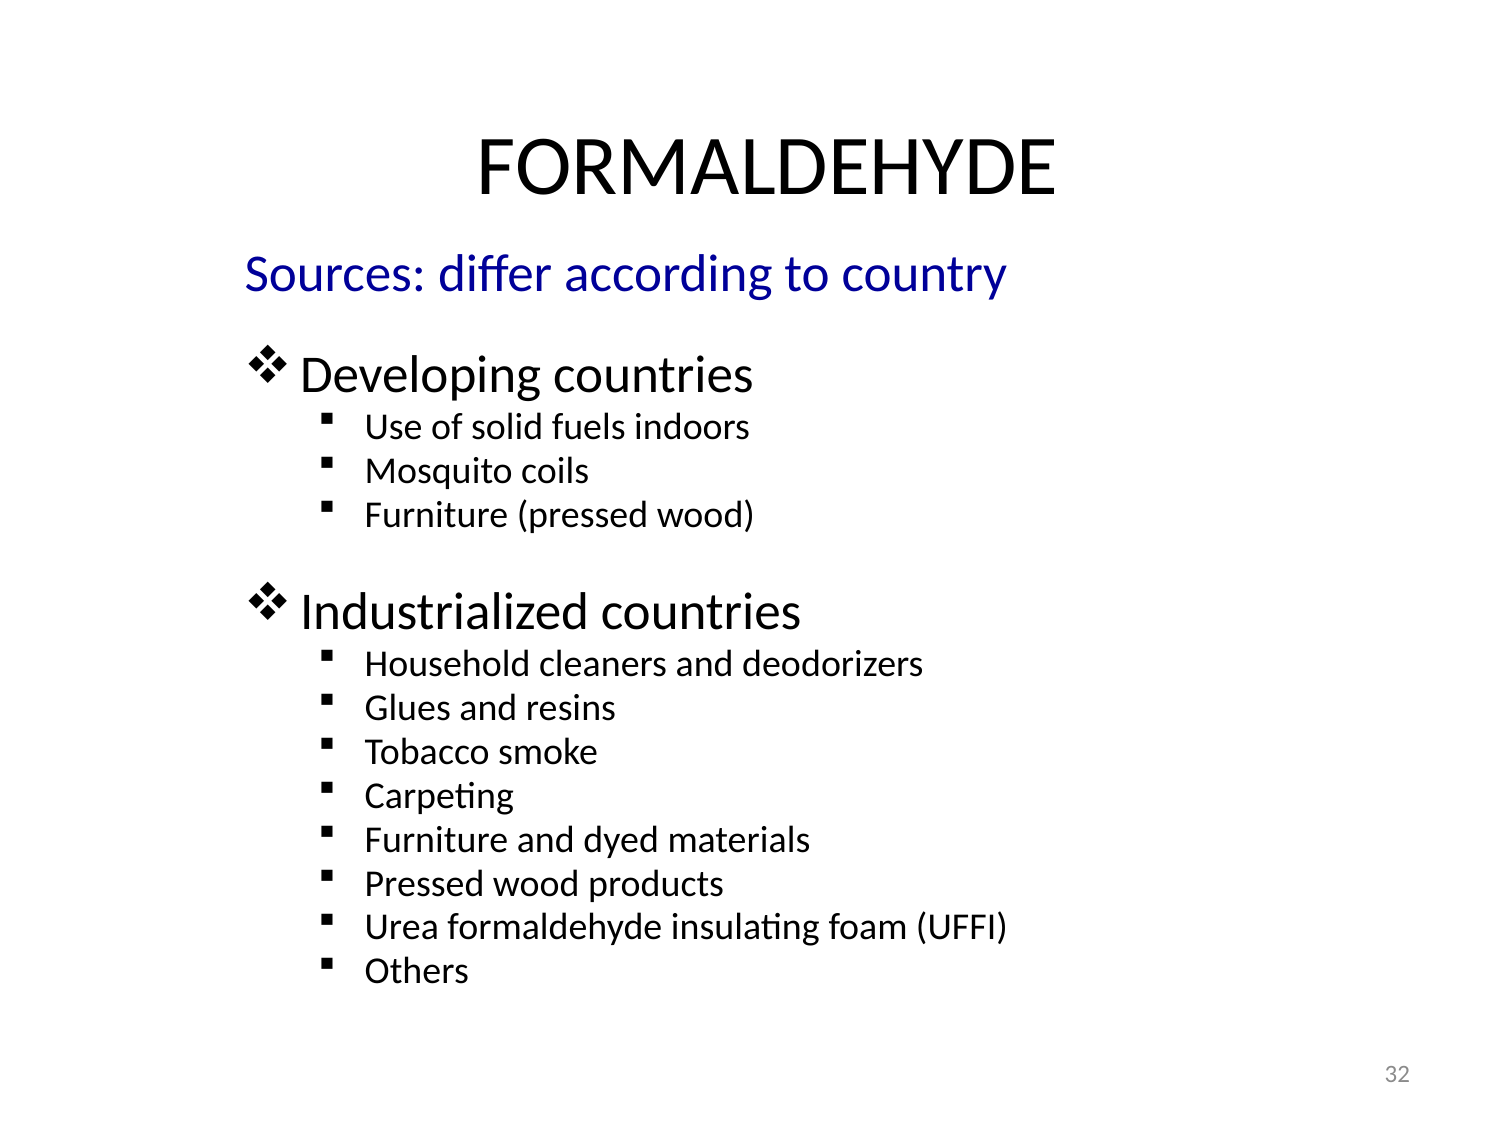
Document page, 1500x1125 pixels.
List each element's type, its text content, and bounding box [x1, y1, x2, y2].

list Sources: differ according to country Developing countries Use of solid fuels indoors Mosquito coils Furniture (pressed wood) Industrialized countries Household cleaners and deodorizers Glues and resins Tobacco smoke Carpeting Furniture and dyed materials Pressed wood products Urea formaldehyde insulating foam (UFFI) Others [229, 243, 1500, 1000]
title FORMALDEHYDE [36, 101, 1500, 220]
slide_number 32 [1074, 1042, 1425, 1103]
